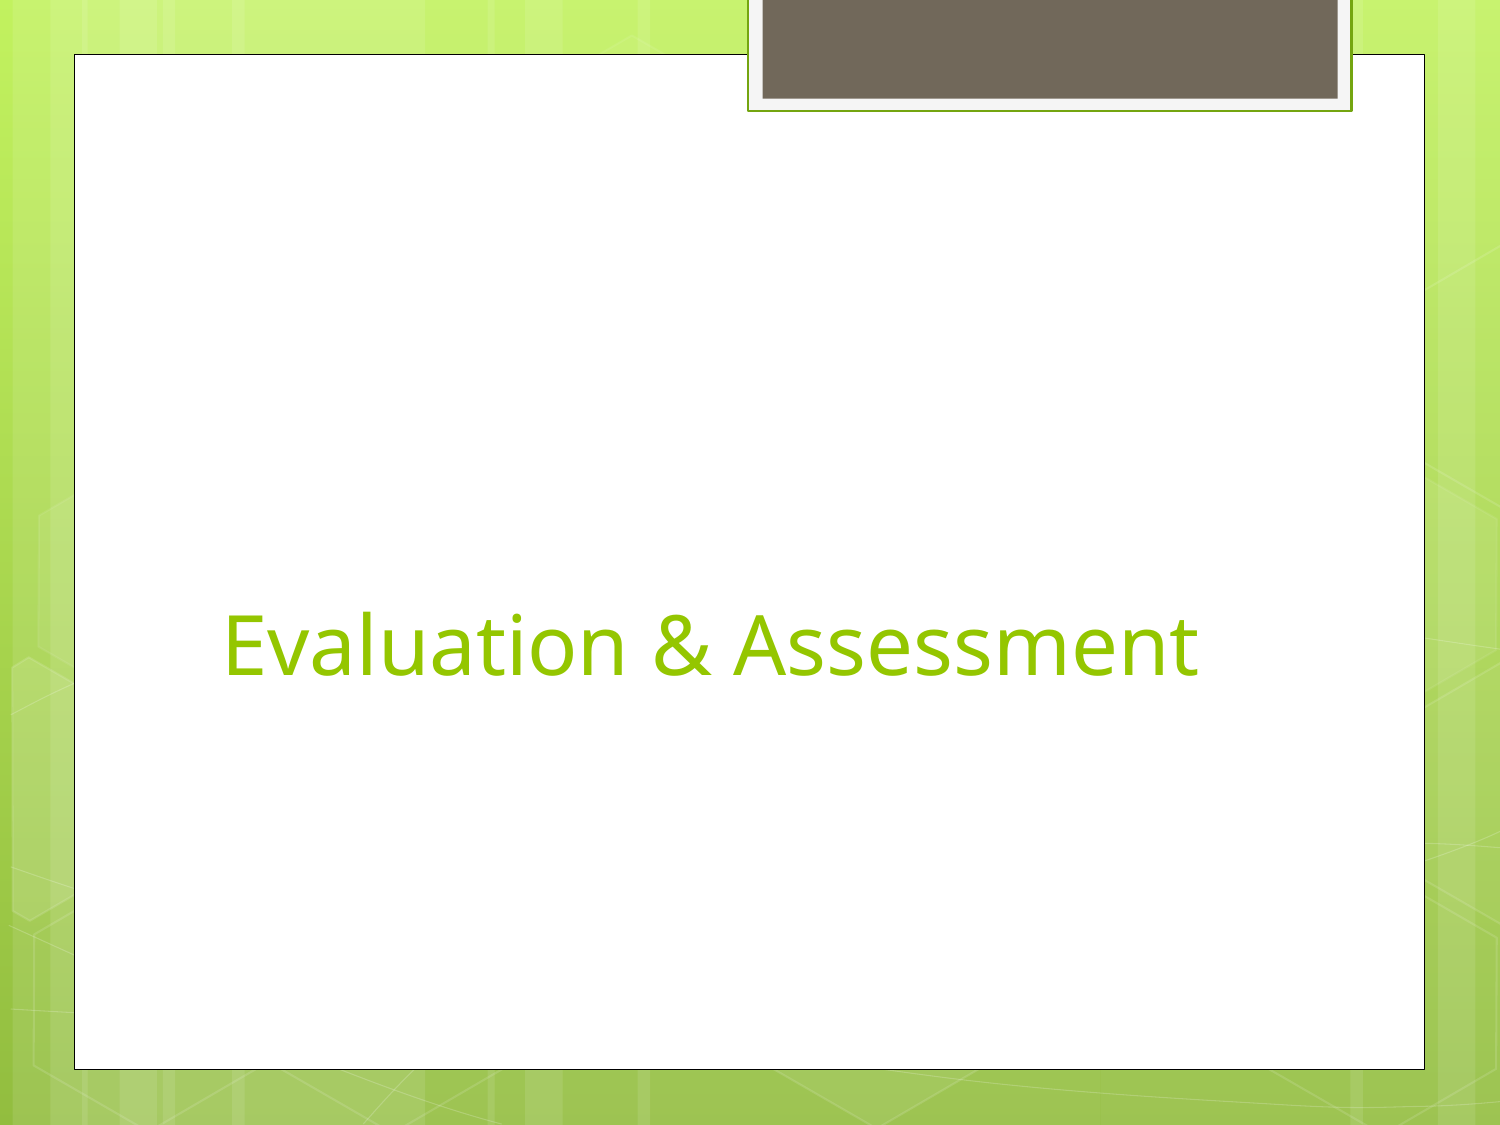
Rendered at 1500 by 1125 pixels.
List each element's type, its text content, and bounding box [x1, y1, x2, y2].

title Evaluation & Assessment [206, 475, 1296, 700]
